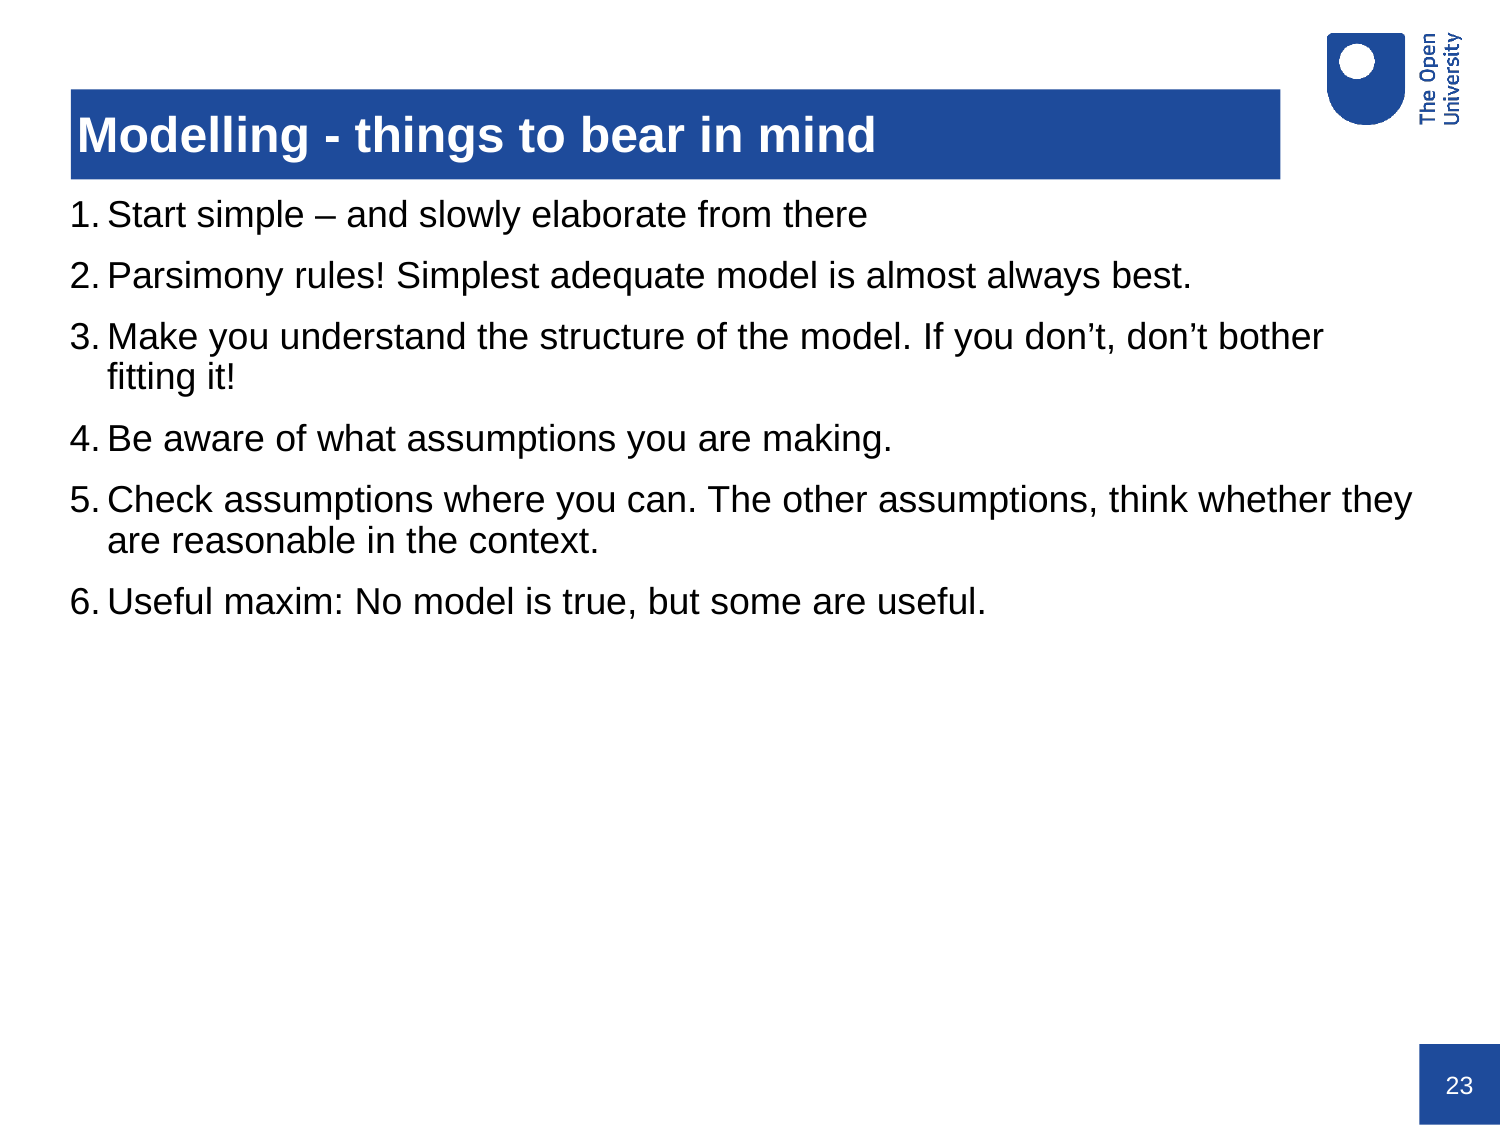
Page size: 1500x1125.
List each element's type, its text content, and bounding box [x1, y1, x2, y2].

picture [1327, 32, 1462, 125]
list Start simple – and slowly elaborate from there Parsimony rules! Simplest adequate model is almost always best. Make you understand the structure of the model. If you don’t, don’t bother fitting it! Be aware of what assumptions you are making. Check assumptions where you can. The other assumptions, think whether they are reasonable in the context. Useful maxim: No model is true, but some are useful. [63, 188, 1420, 1045]
title Modelling - things to bear in mind [70, 89, 1281, 180]
